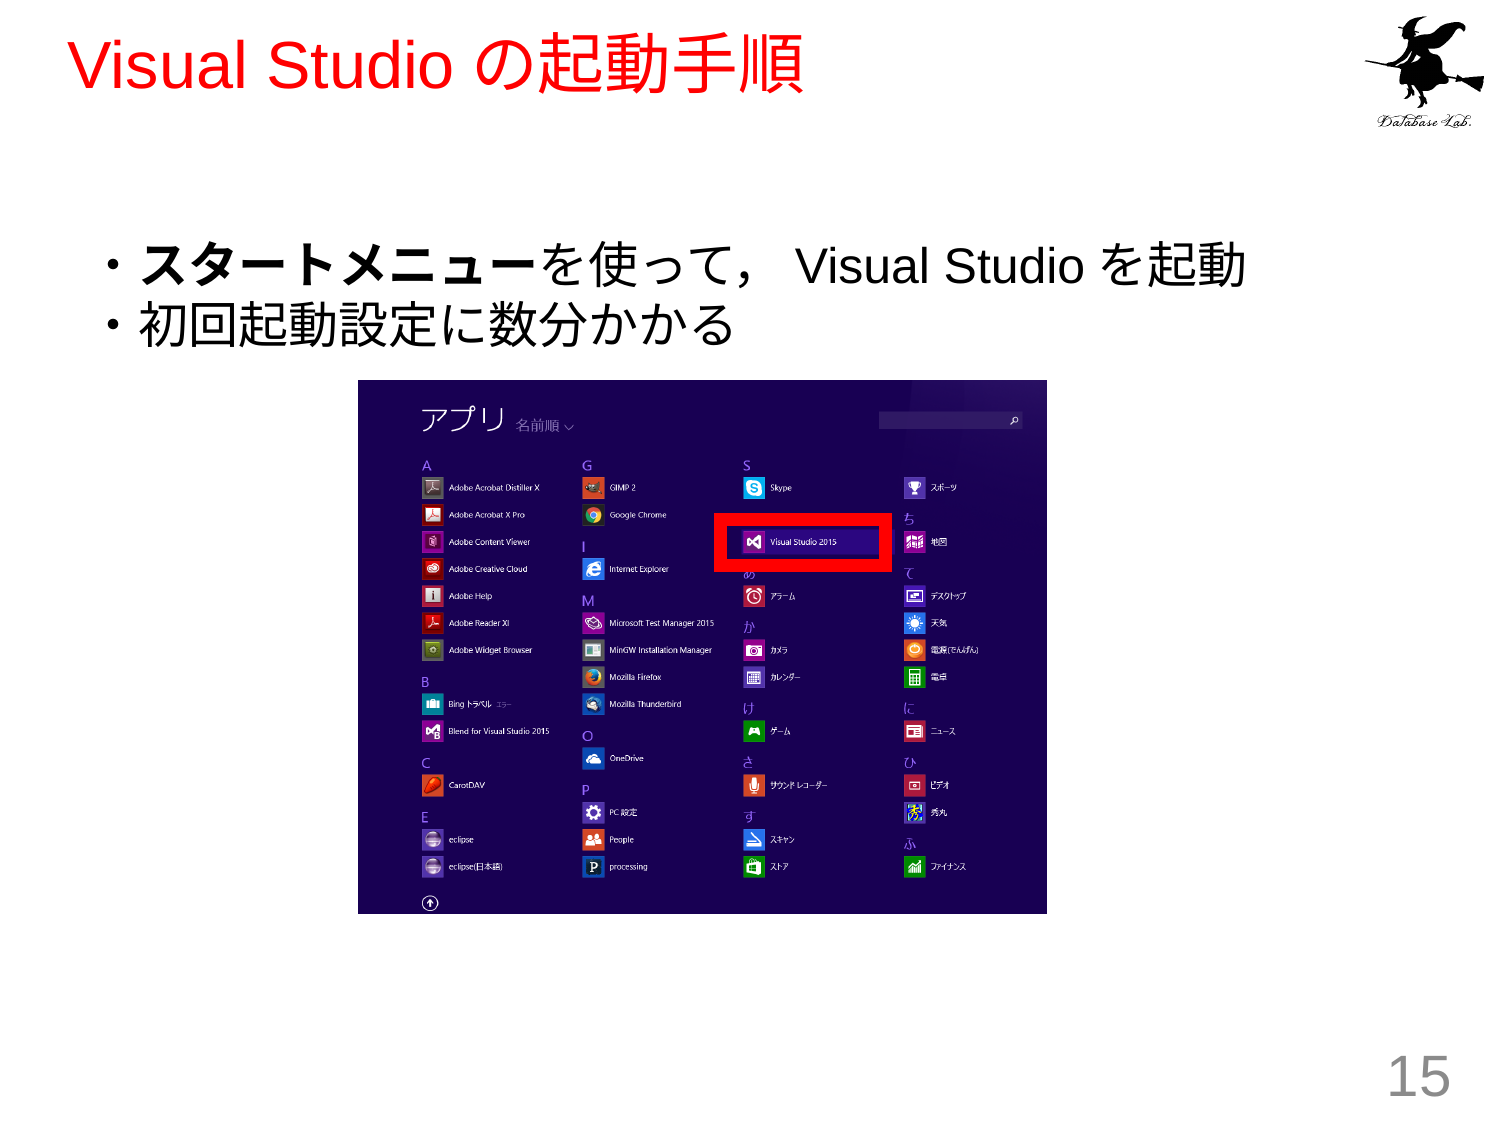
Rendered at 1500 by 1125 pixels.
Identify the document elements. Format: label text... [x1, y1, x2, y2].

text_box ・スタートメニューを使って，Visual Studioを起動 ・初回起動設定に数分かかる [73, 226, 1228, 363]
picture [1362, 14, 1486, 130]
picture [358, 380, 1047, 914]
title Visual Studioの起動手順 [52, 28, 1441, 106]
slide_number 15 [1129, 1042, 1467, 1103]
